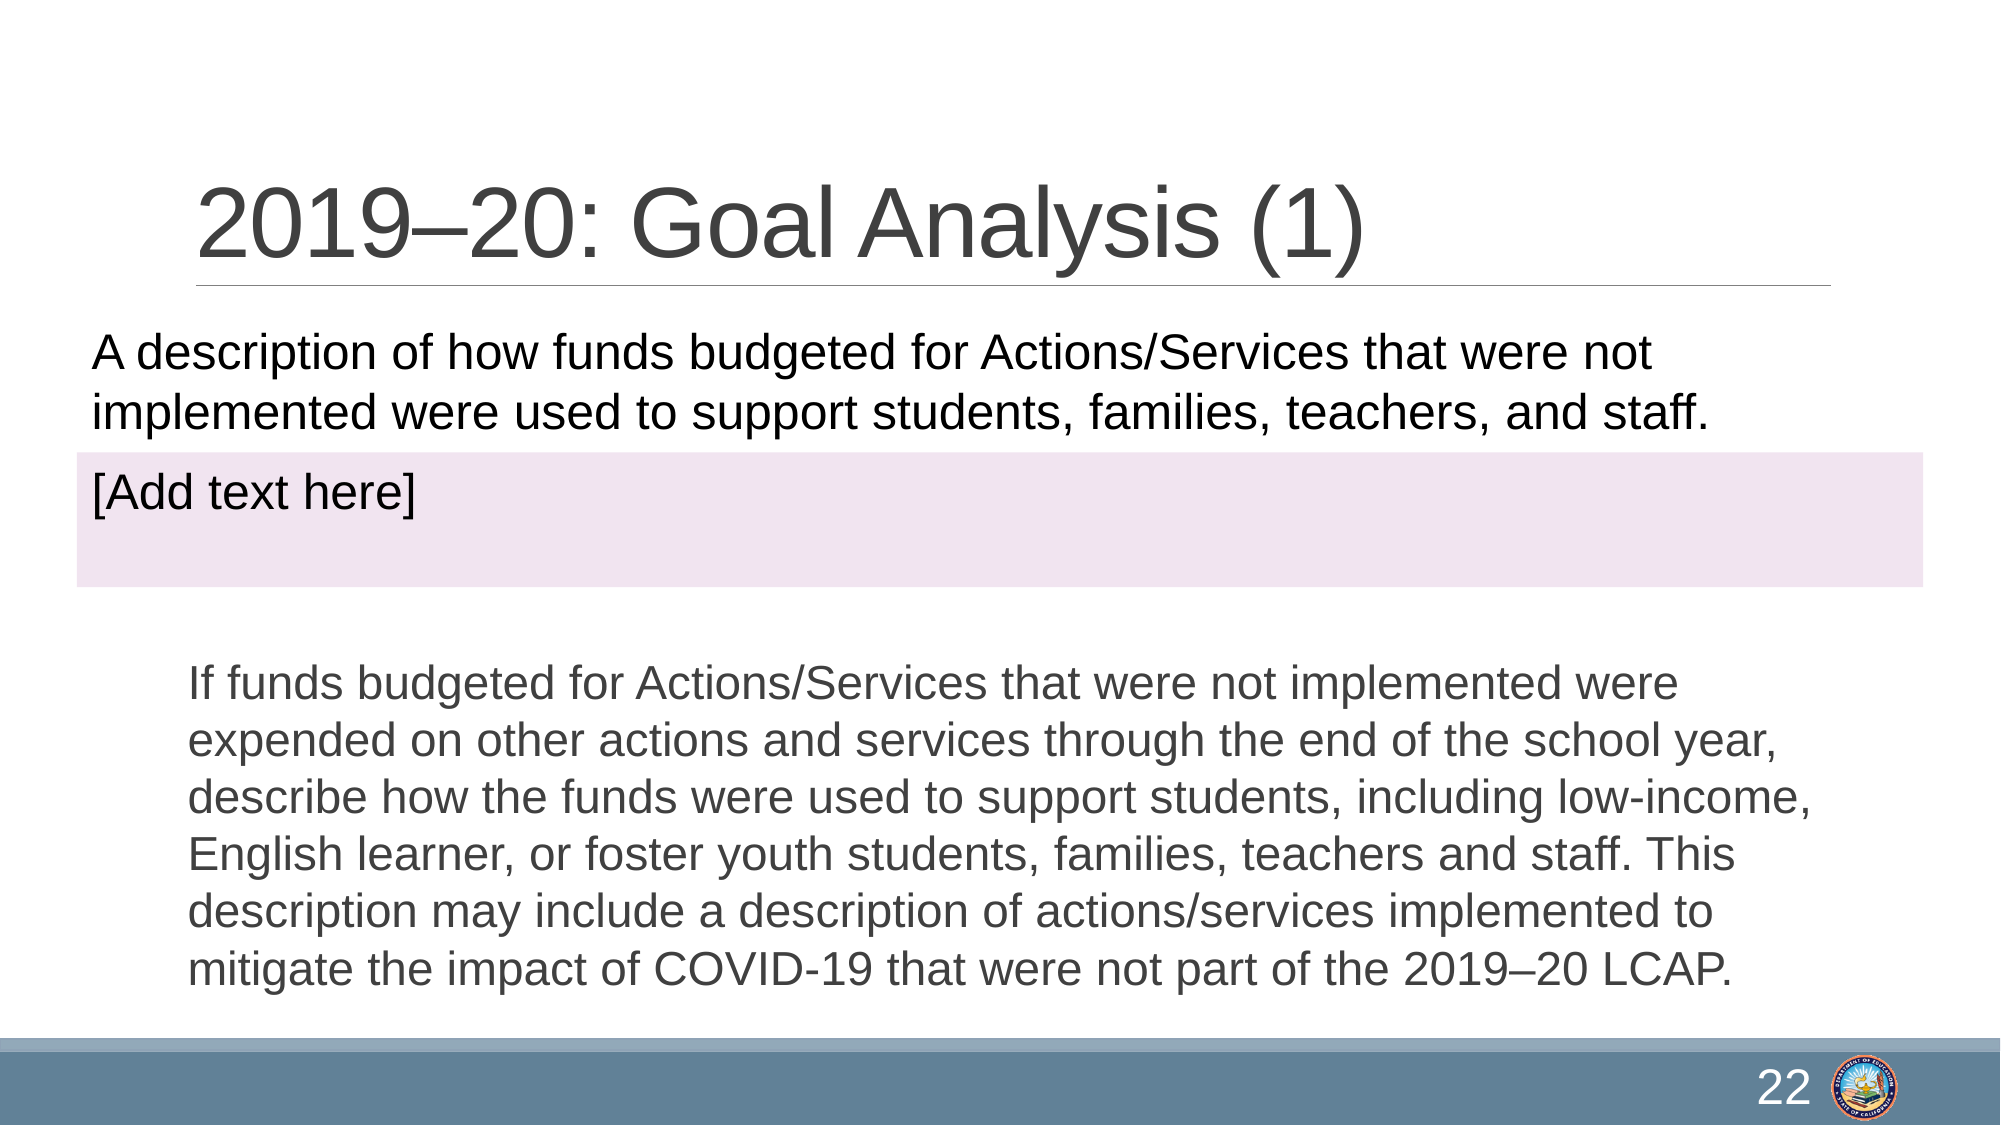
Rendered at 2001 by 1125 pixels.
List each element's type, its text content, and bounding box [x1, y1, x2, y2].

title 2019–20: Goal Analysis (1) [180, 47, 1830, 285]
list If funds budgeted for Actions/Services that were not implemented were expended on other actions and services through the end of the school year, describe how the funds were used to support students, including low-income, English learner, or foster youth students, families, teachers and staff. This description may include a description of actions/services implemented to mitigate the impact of COVID-19 that were not part of the 2019–20 LCAP. [180, 643, 1830, 1055]
text_box [Add text here] [76, 452, 1924, 588]
text_box A description of how funds budgeted for Actions/Services that were not implemented were used to support students, families, teachers, and staff. [76, 312, 1924, 448]
picture [1831, 1055, 1899, 1122]
slide_number 22 [1611, 1054, 1827, 1115]
